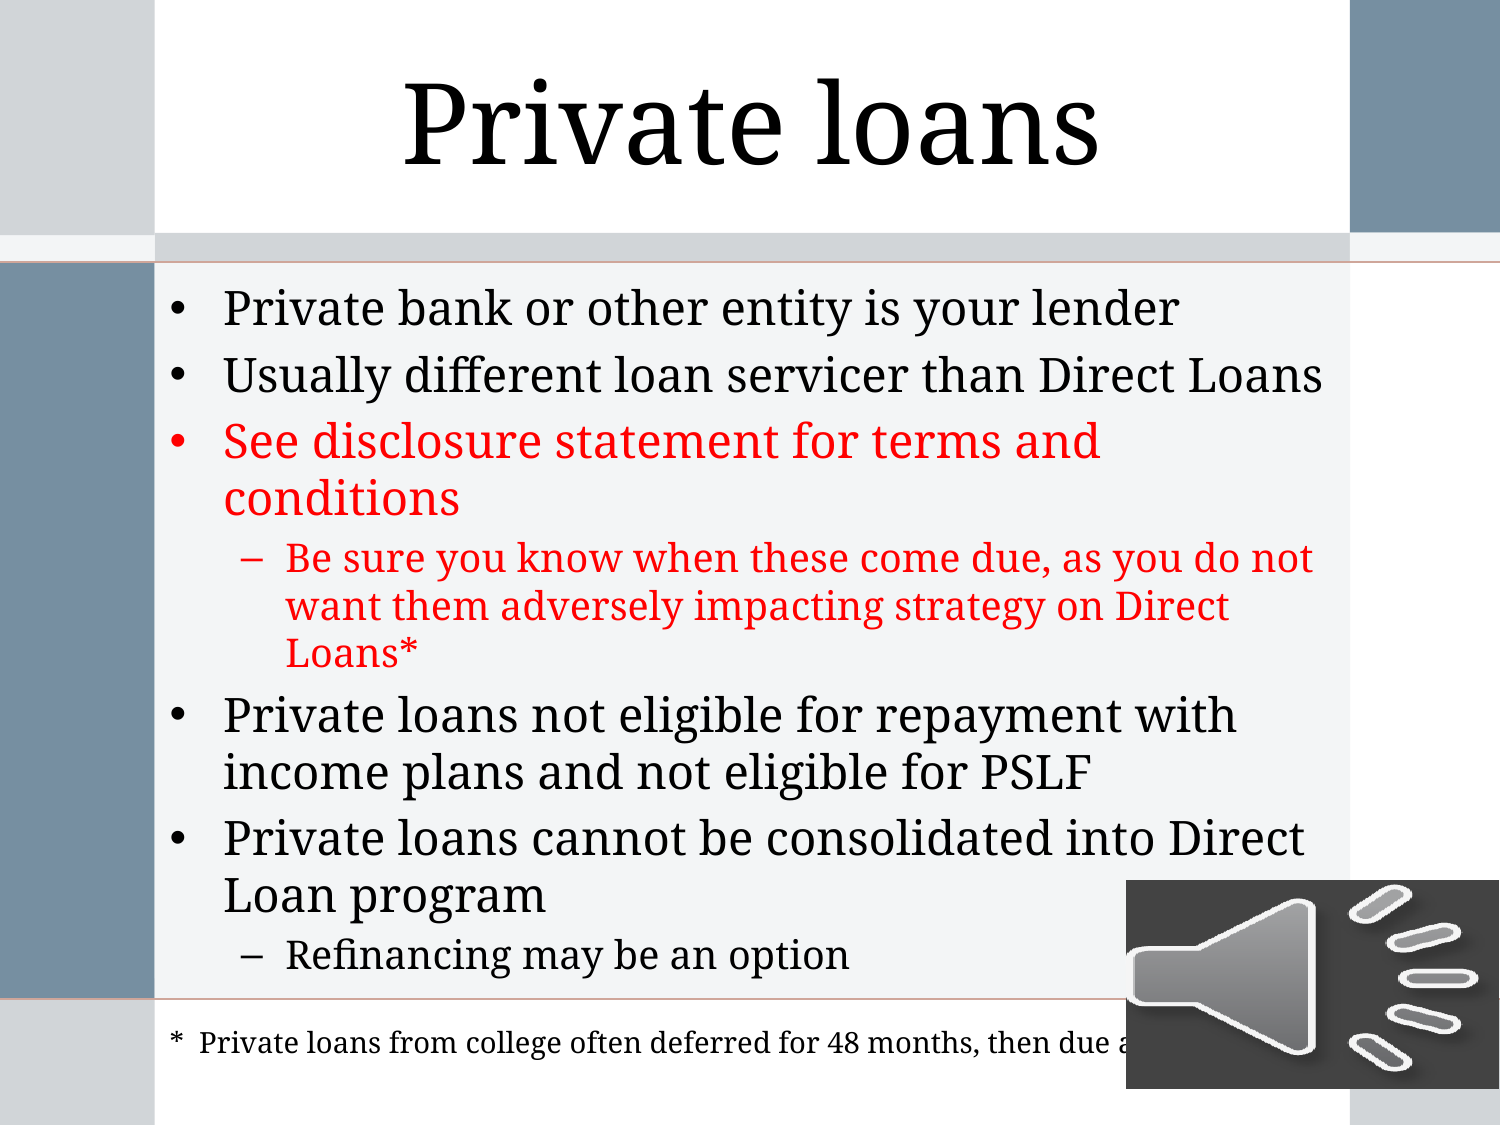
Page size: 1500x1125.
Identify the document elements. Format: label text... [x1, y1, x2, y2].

title Private loans [154, 45, 1350, 233]
footer * Private loans from college often deferred for 48 months, then due after graduation [154, 1016, 1119, 1084]
list Private bank or other entity is your lender Usually different loan servicer than Direct Loans See disclosure statement for terms and conditions Be sure you know when these come due, as you do not want them adversely impacting strategy on Direct Loans* Private loans not eligible for repayment with income plans and not eligible for PSLF Private loans cannot be consolidated into Direct Loan program Refinancing may be an option [154, 270, 1352, 1009]
picture [1124, 878, 1500, 1091]
